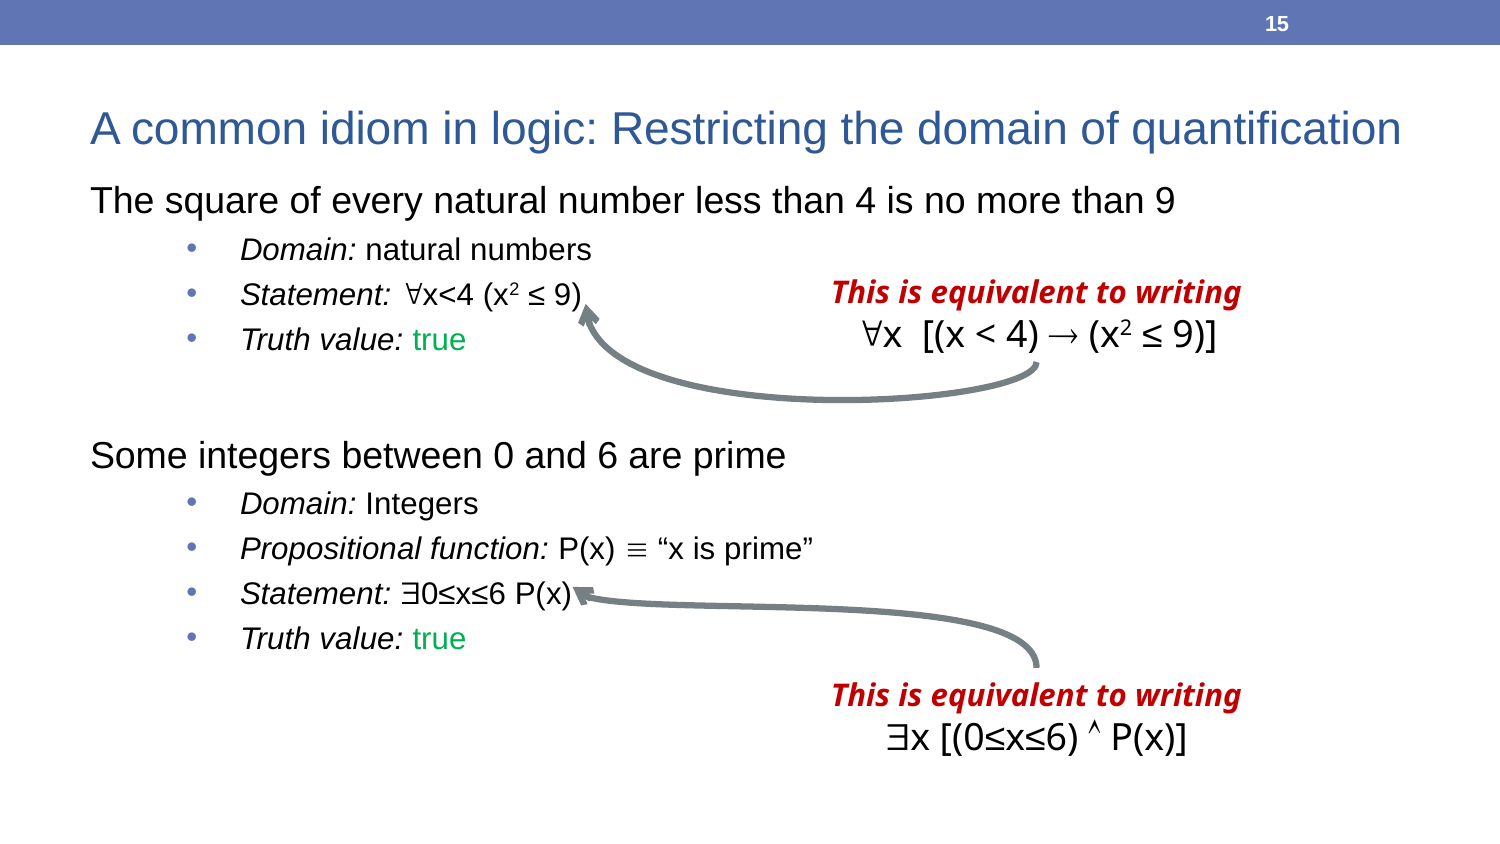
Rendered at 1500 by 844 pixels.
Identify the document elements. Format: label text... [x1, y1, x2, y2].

list The square of every natural number less than 4 is no more than 9 Domain: natural numbers Statement: x<4 (x2 ≤ 9) Truth value: true Some integers between 0 and 6 are prime Domain: Integers Propositional function: P(x)  “x is prime” Statement: 0≤x≤6 P(x) Truth value: true [75, 188, 1285, 751]
text_box A common idiom in logic: Restricting the domain of quantification [74, 65, 1425, 188]
slide_number 15 [1250, 2, 1425, 43]
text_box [572, 586, 1313, 767]
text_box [585, 264, 1313, 364]
